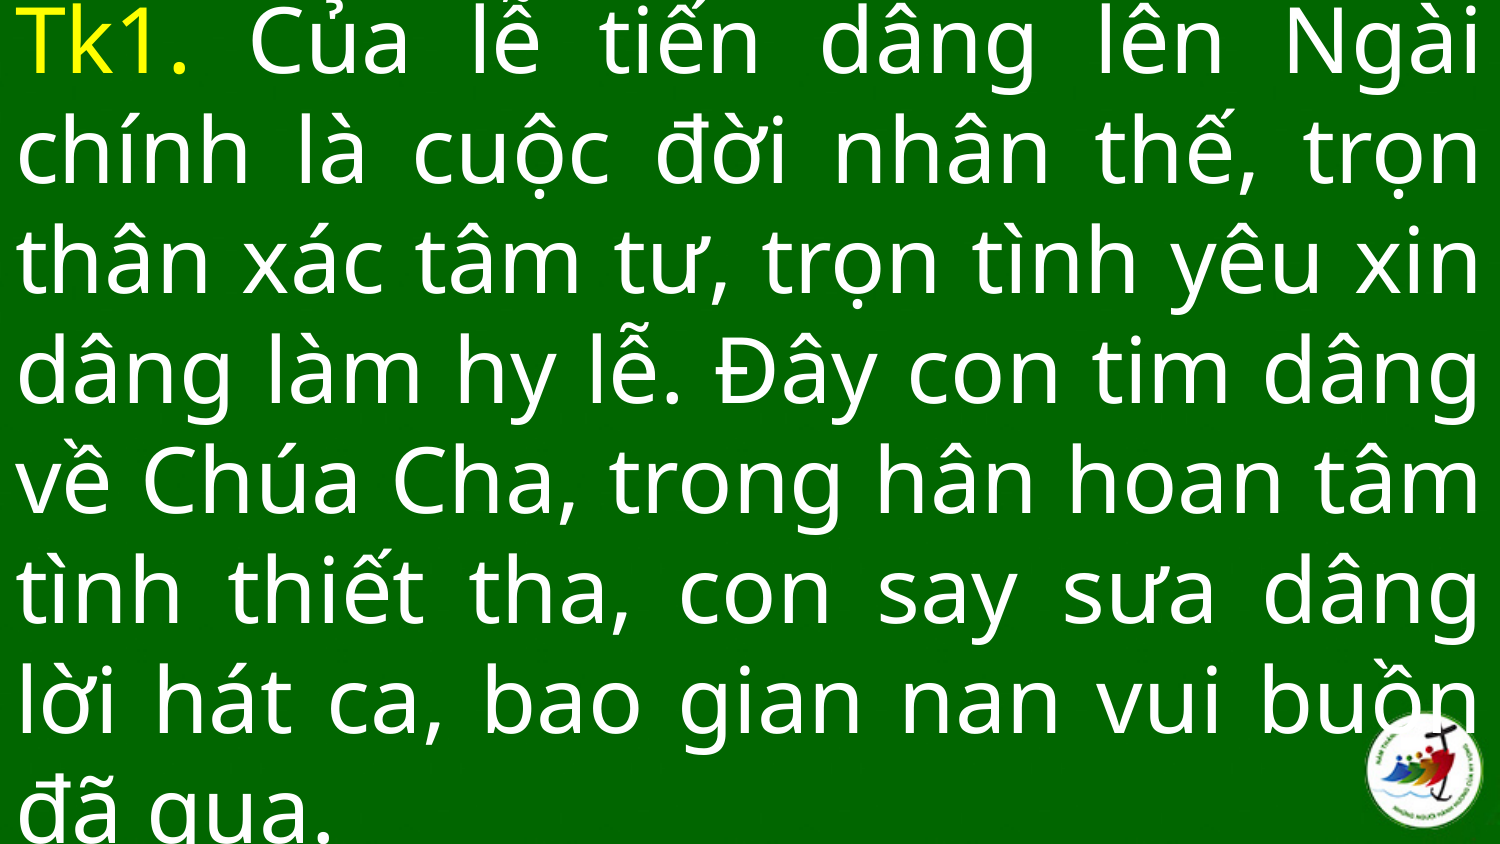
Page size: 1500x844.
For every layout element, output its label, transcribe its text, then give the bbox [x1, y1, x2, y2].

title Tk1. Của lễ tiến dâng lên Ngài chính là cuộc đời nhân thế, trọn thân xác tâm tư, trọn tình yêu xin dâng làm hy lễ. Đây con tim dâng về Chúa Cha, trong hân hoan tâm tình thiết tha, con say sưa dâng lời hát ca, bao gian nan vui buồn đã qua. [0, 0, 1500, 844]
